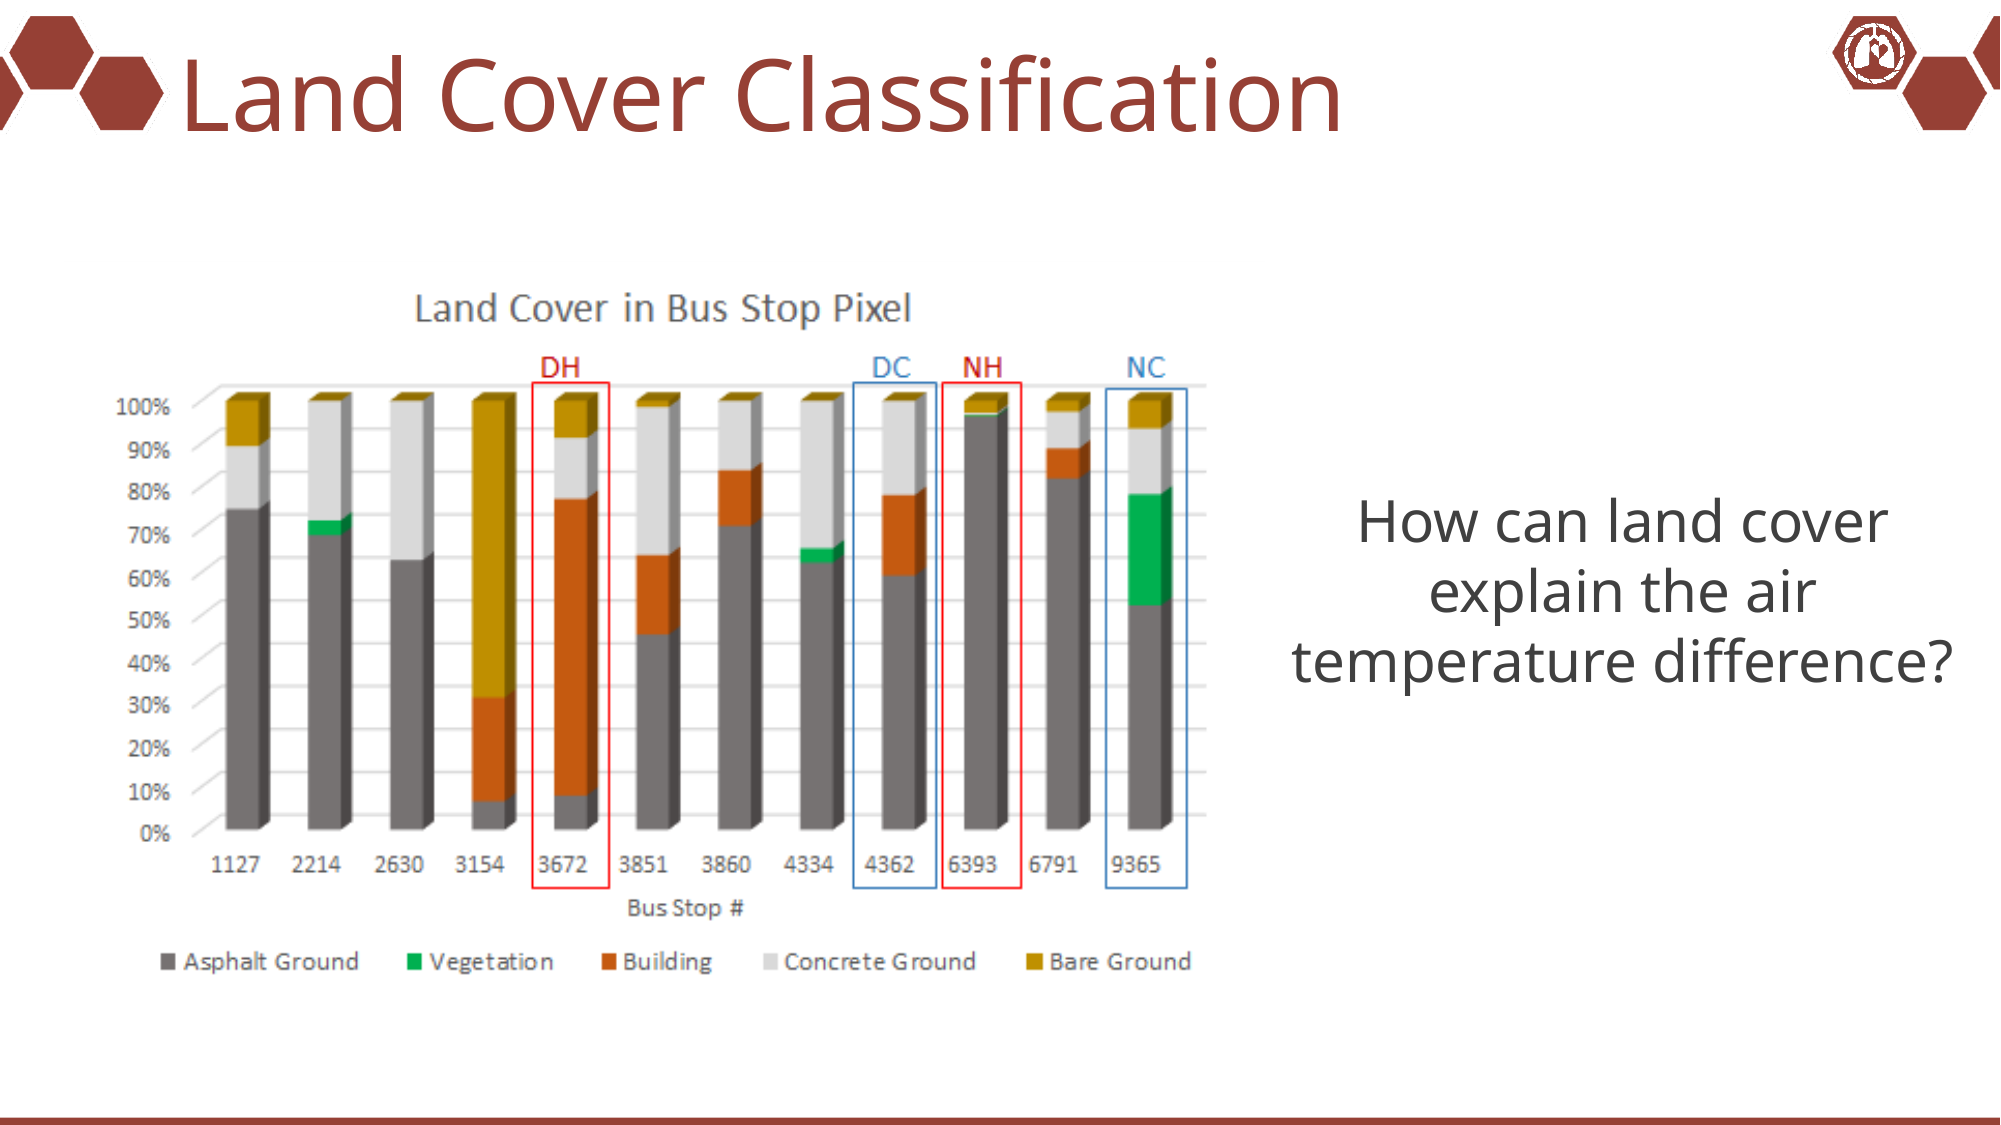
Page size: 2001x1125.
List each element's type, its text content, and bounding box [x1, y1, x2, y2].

picture [0, 0, 2000, 1117]
text_box How can land cover explain the air temperature difference? [1265, 468, 1981, 657]
title Land Cover Classification [164, 59, 1709, 139]
